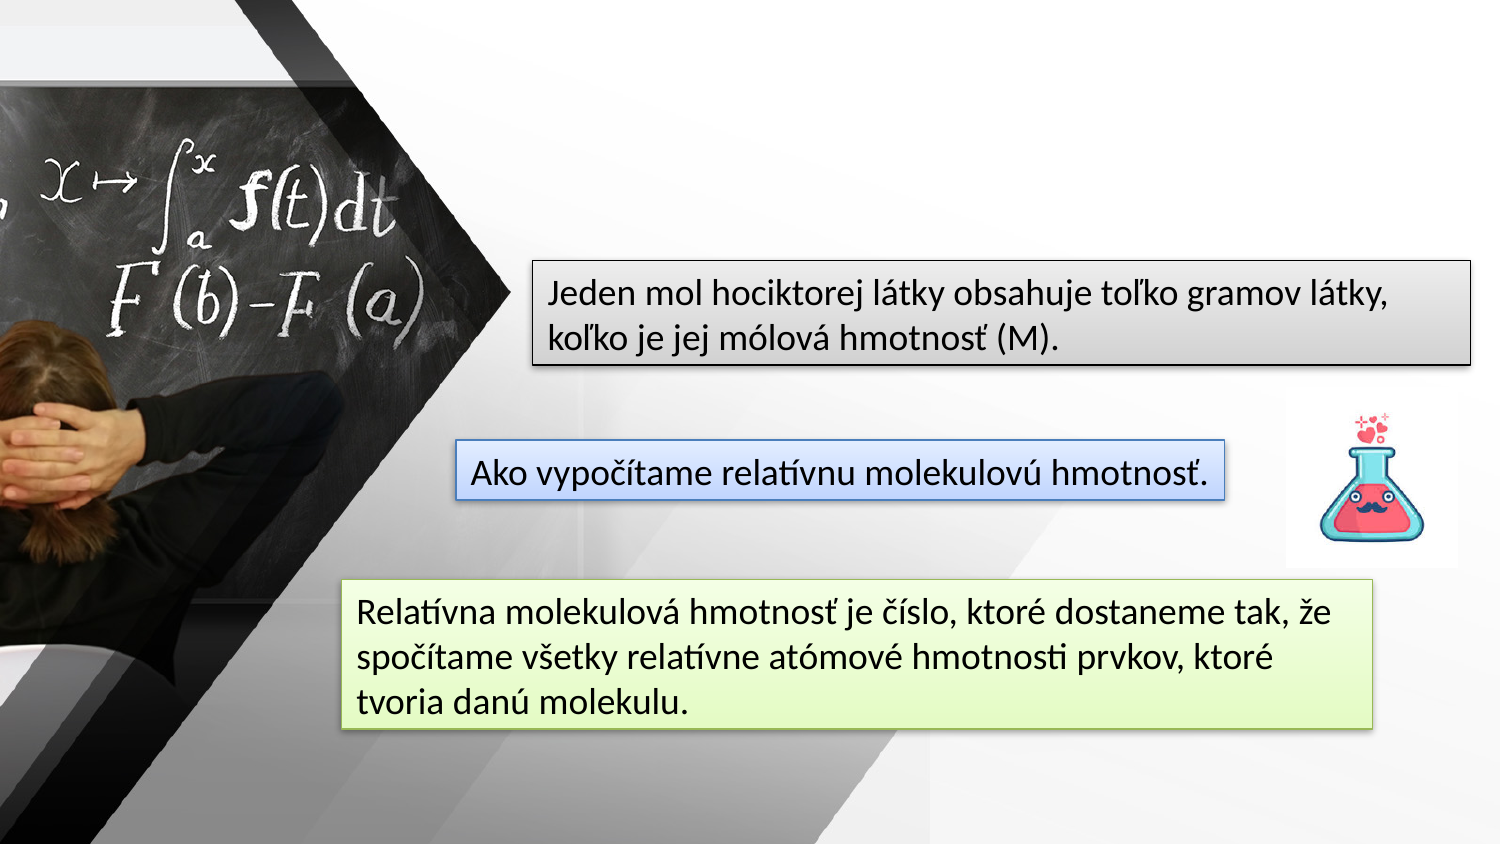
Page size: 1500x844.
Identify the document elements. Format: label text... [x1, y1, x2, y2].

text_box Jeden mol hociktorej látky obsahuje toľko gramov látky, koľko je jej mólová hmotnosť (M). [532, 260, 1471, 366]
picture [0, 0, 1500, 844]
text_box Ako vypočítame relatívnu molekulovú hmotnosť. [455, 439, 1225, 501]
text_box Relatívna molekulová hmotnosť je číslo, ktoré dostaneme tak, že spočítame všetky relatívne atómové hmotnosti prvkov, ktoré tvoria danú molekulu. [341, 579, 1373, 730]
